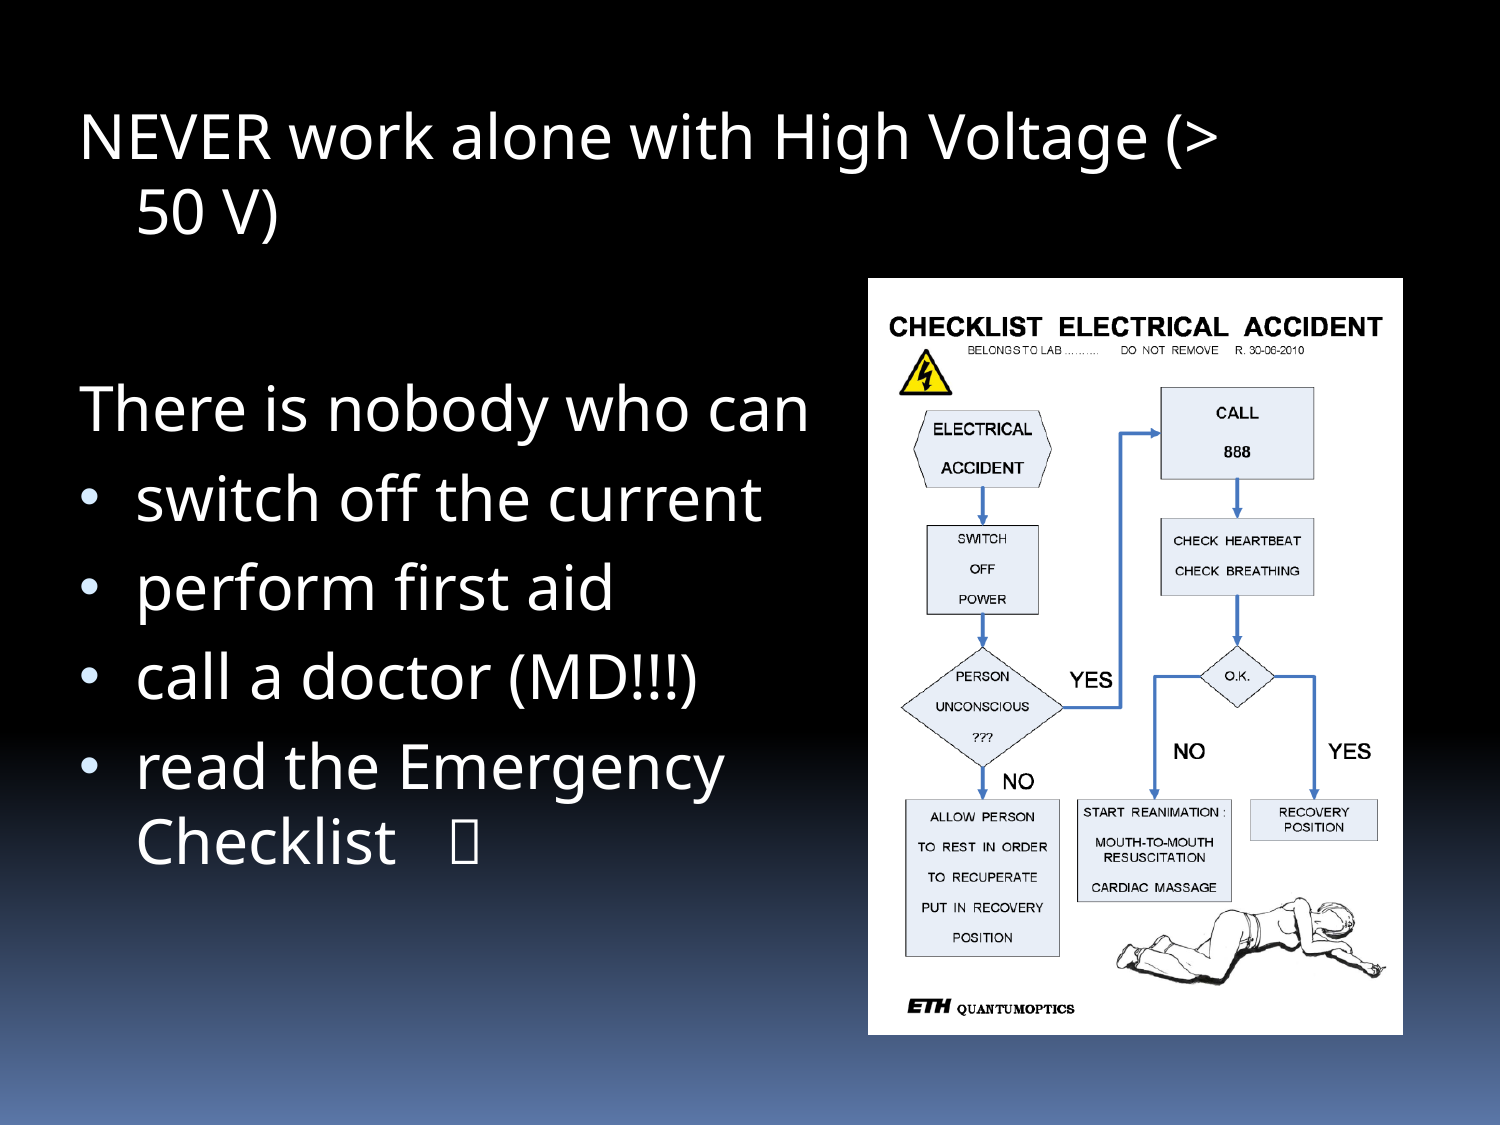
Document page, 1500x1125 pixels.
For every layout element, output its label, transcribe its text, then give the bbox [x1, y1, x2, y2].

text_box NEVER work alone with High Voltage (> 50 V) [53, 89, 1282, 214]
picture [867, 278, 1404, 1036]
text_box There is nobody who can switch off the current perform first aid call a doctor (MD!!!) read the Emergency Checklist  [53, 361, 833, 922]
